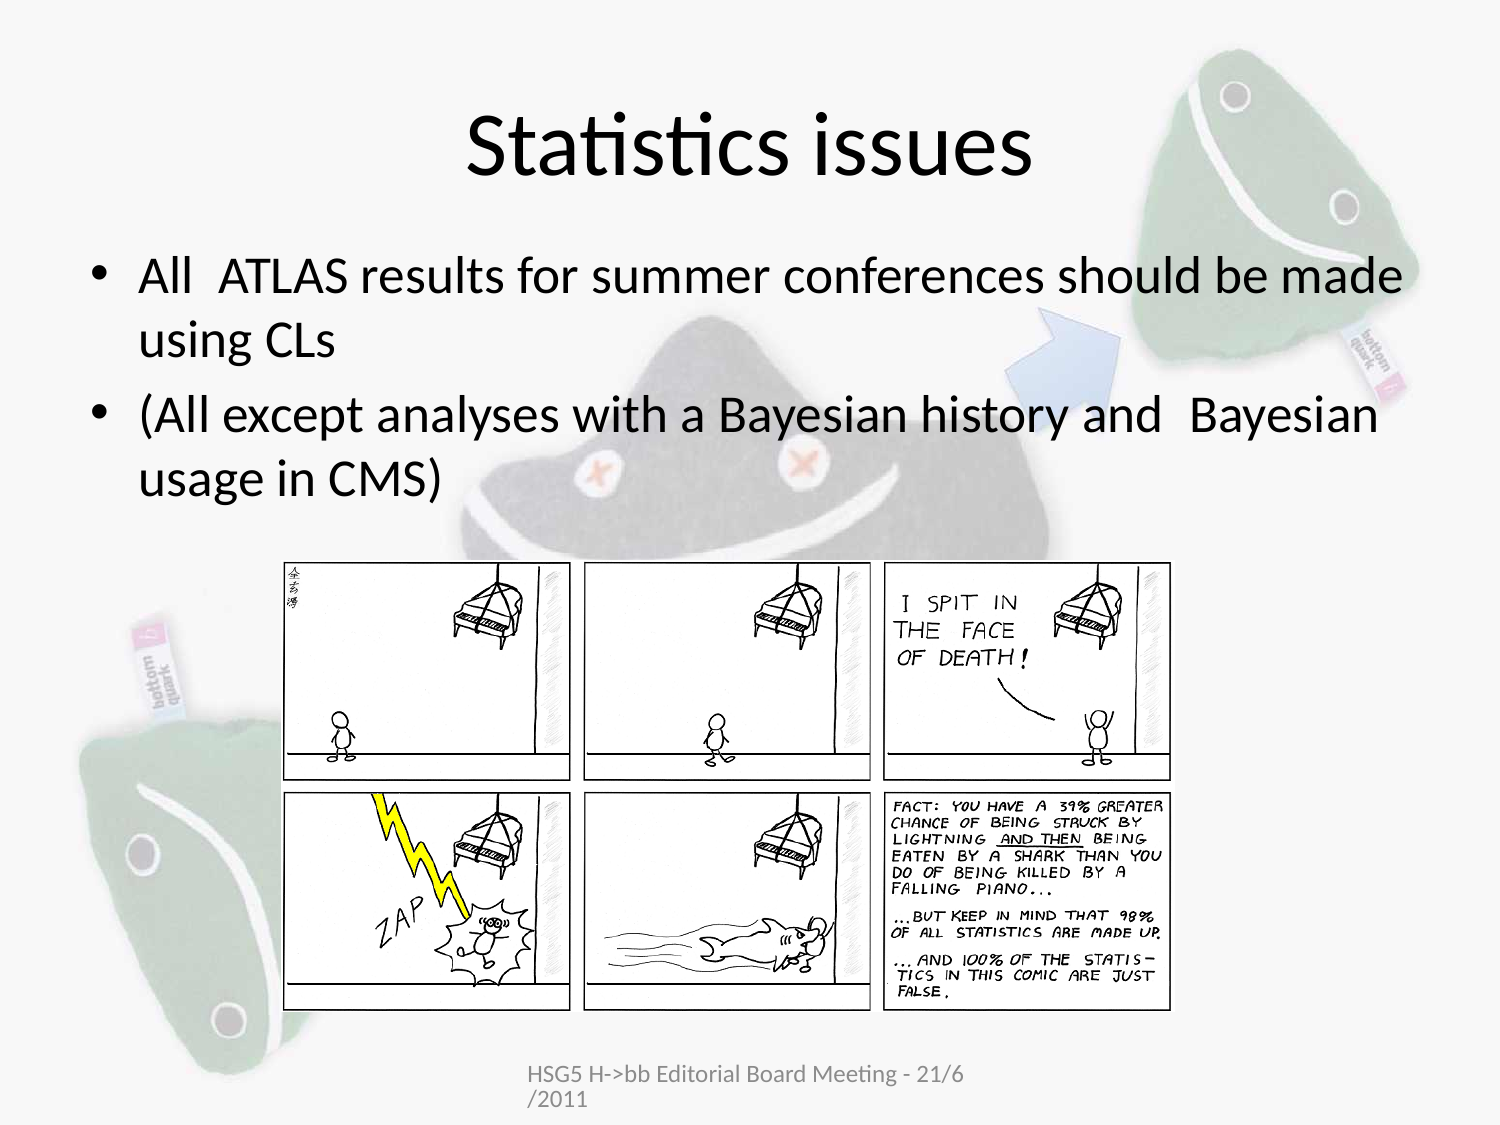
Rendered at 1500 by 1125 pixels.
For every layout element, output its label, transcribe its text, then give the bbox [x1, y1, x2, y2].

footer HSG5 H->bb Editorial Board Meeting - 21/6/2011 [512, 1042, 988, 1103]
picture [0, 0, 1500, 1125]
list All ATLAS results for summer conferences should be made using CLs (All except analyses with a Bayesian history and Bayesian usage in CMS) [75, 232, 1455, 518]
title Statistics issues [75, 45, 1425, 232]
